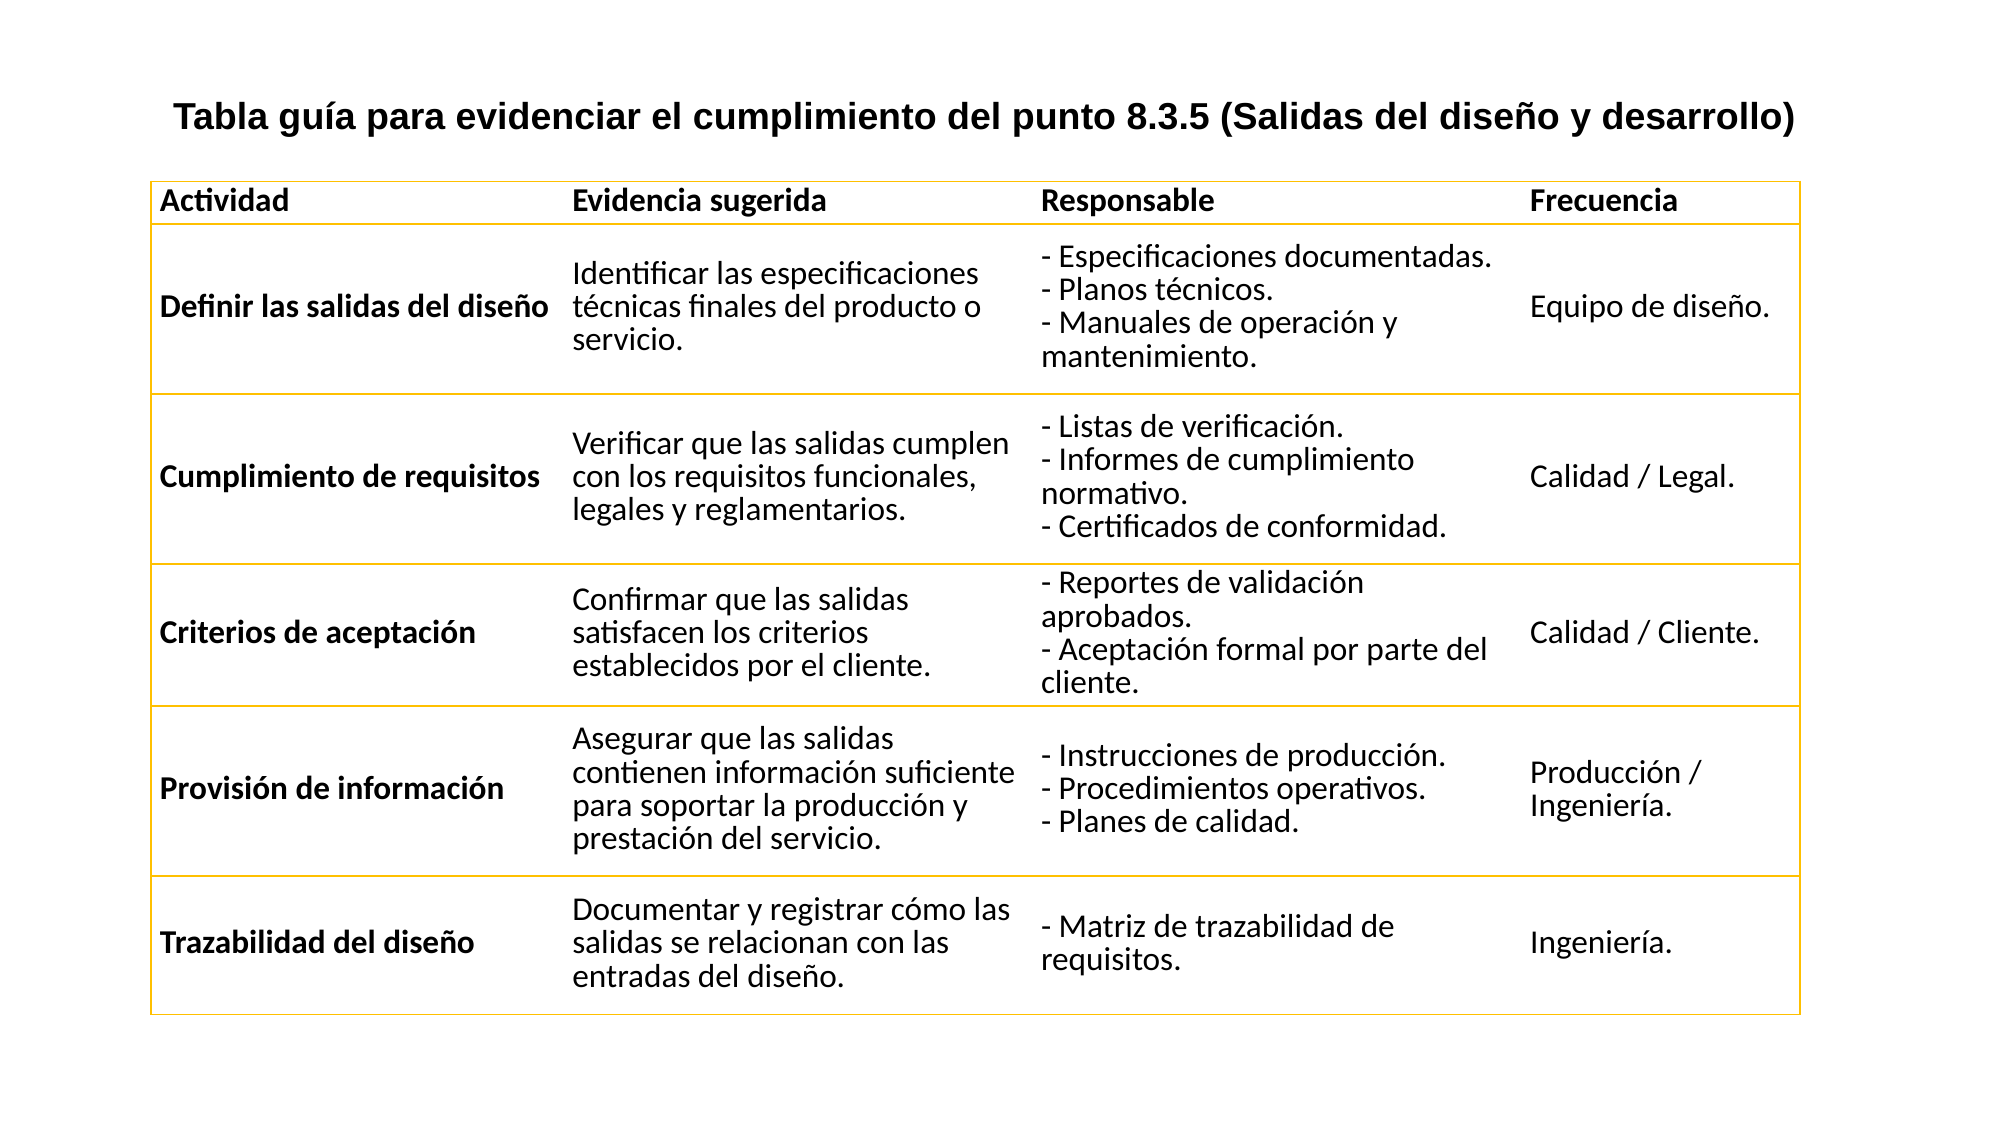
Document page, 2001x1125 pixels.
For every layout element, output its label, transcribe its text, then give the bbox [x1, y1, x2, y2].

table_cell - Matriz de trazabilidad de requisitos. [1032, 877, 1521, 1014]
table_header Actividad [152, 182, 563, 223]
table_cell Ingeniería. [1521, 877, 1799, 1014]
table_cell Provisión de información [152, 707, 563, 875]
table_cell - Especificaciones documentadas. - Planos técnicos. - Manuales de operación y mantenimiento. [1032, 225, 1521, 393]
table_cell Verificar que las salidas cumplen con los requisitos funcionales, legales y reglamentarios. [563, 395, 1032, 563]
table_cell Documentar y registrar cómo las salidas se relacionan con las entradas del diseño. [563, 877, 1032, 1014]
table_header Responsable [1032, 182, 1521, 223]
table_cell Definir las salidas del diseño [152, 225, 563, 393]
table_cell Calidad / Legal. [1521, 395, 1799, 563]
table_cell Cumplimiento de requisitos [152, 395, 563, 563]
table_cell Identificar las especificaciones técnicas finales del producto o servicio. [563, 225, 1032, 393]
table_cell Producción / Ingeniería. [1521, 707, 1799, 875]
table_cell Asegurar que las salidas contienen información suficiente para soportar la producción y prestación del servicio. [563, 707, 1032, 875]
table_cell Criterios de aceptación [152, 565, 563, 705]
text_box Tabla guía para evidenciar el cumplimiento del punto 8.3.5 (Salidas del diseño y desarrollo) [158, 84, 1812, 145]
table_cell - Instrucciones de producción. - Procedimientos operativos. - Planes de calidad. [1032, 707, 1521, 875]
table_header Evidencia sugerida [563, 182, 1032, 223]
table_cell Trazabilidad del diseño [152, 877, 563, 1014]
table_header Frecuencia [1521, 182, 1799, 223]
table_cell Equipo de diseño. [1521, 225, 1799, 393]
table_cell - Reportes de validación aprobados. - Aceptación formal por parte del cliente. [1032, 565, 1521, 705]
table_cell - Listas de verificación. - Informes de cumplimiento normativo. - Certificados de conformidad. [1032, 395, 1521, 563]
table_cell Confirmar que las salidas satisfacen los criterios establecidos por el cliente. [563, 565, 1032, 705]
table_cell Calidad / Cliente. [1521, 565, 1799, 705]
